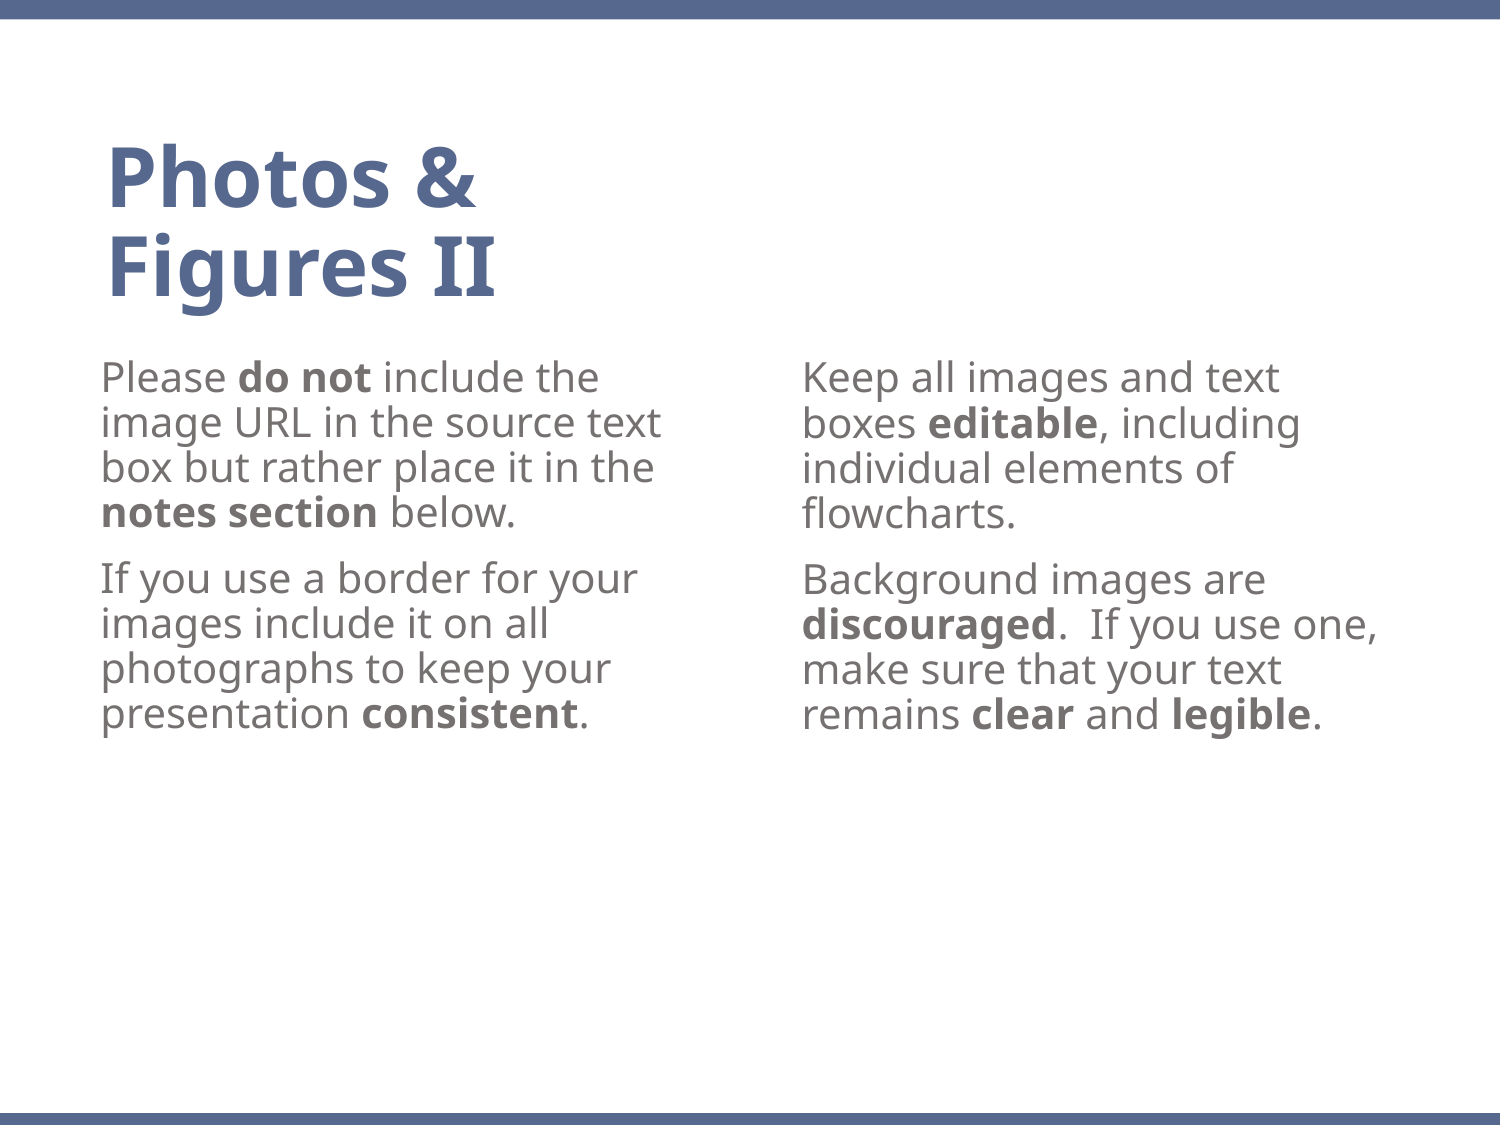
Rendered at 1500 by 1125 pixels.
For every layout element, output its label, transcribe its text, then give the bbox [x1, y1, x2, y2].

list Please do not include the image URL in the source text box but rather place it in the notes section below. If you use a border for your images include it on all photographs to keep your presentation consistent. [85, 349, 687, 903]
list Keep all images and text boxes editable, including individual elements of flowcharts. Background images are discouraged. If you use one, make sure that your text remains clear and legible. [786, 349, 1406, 903]
list Photos & Figures II [90, 104, 675, 323]
